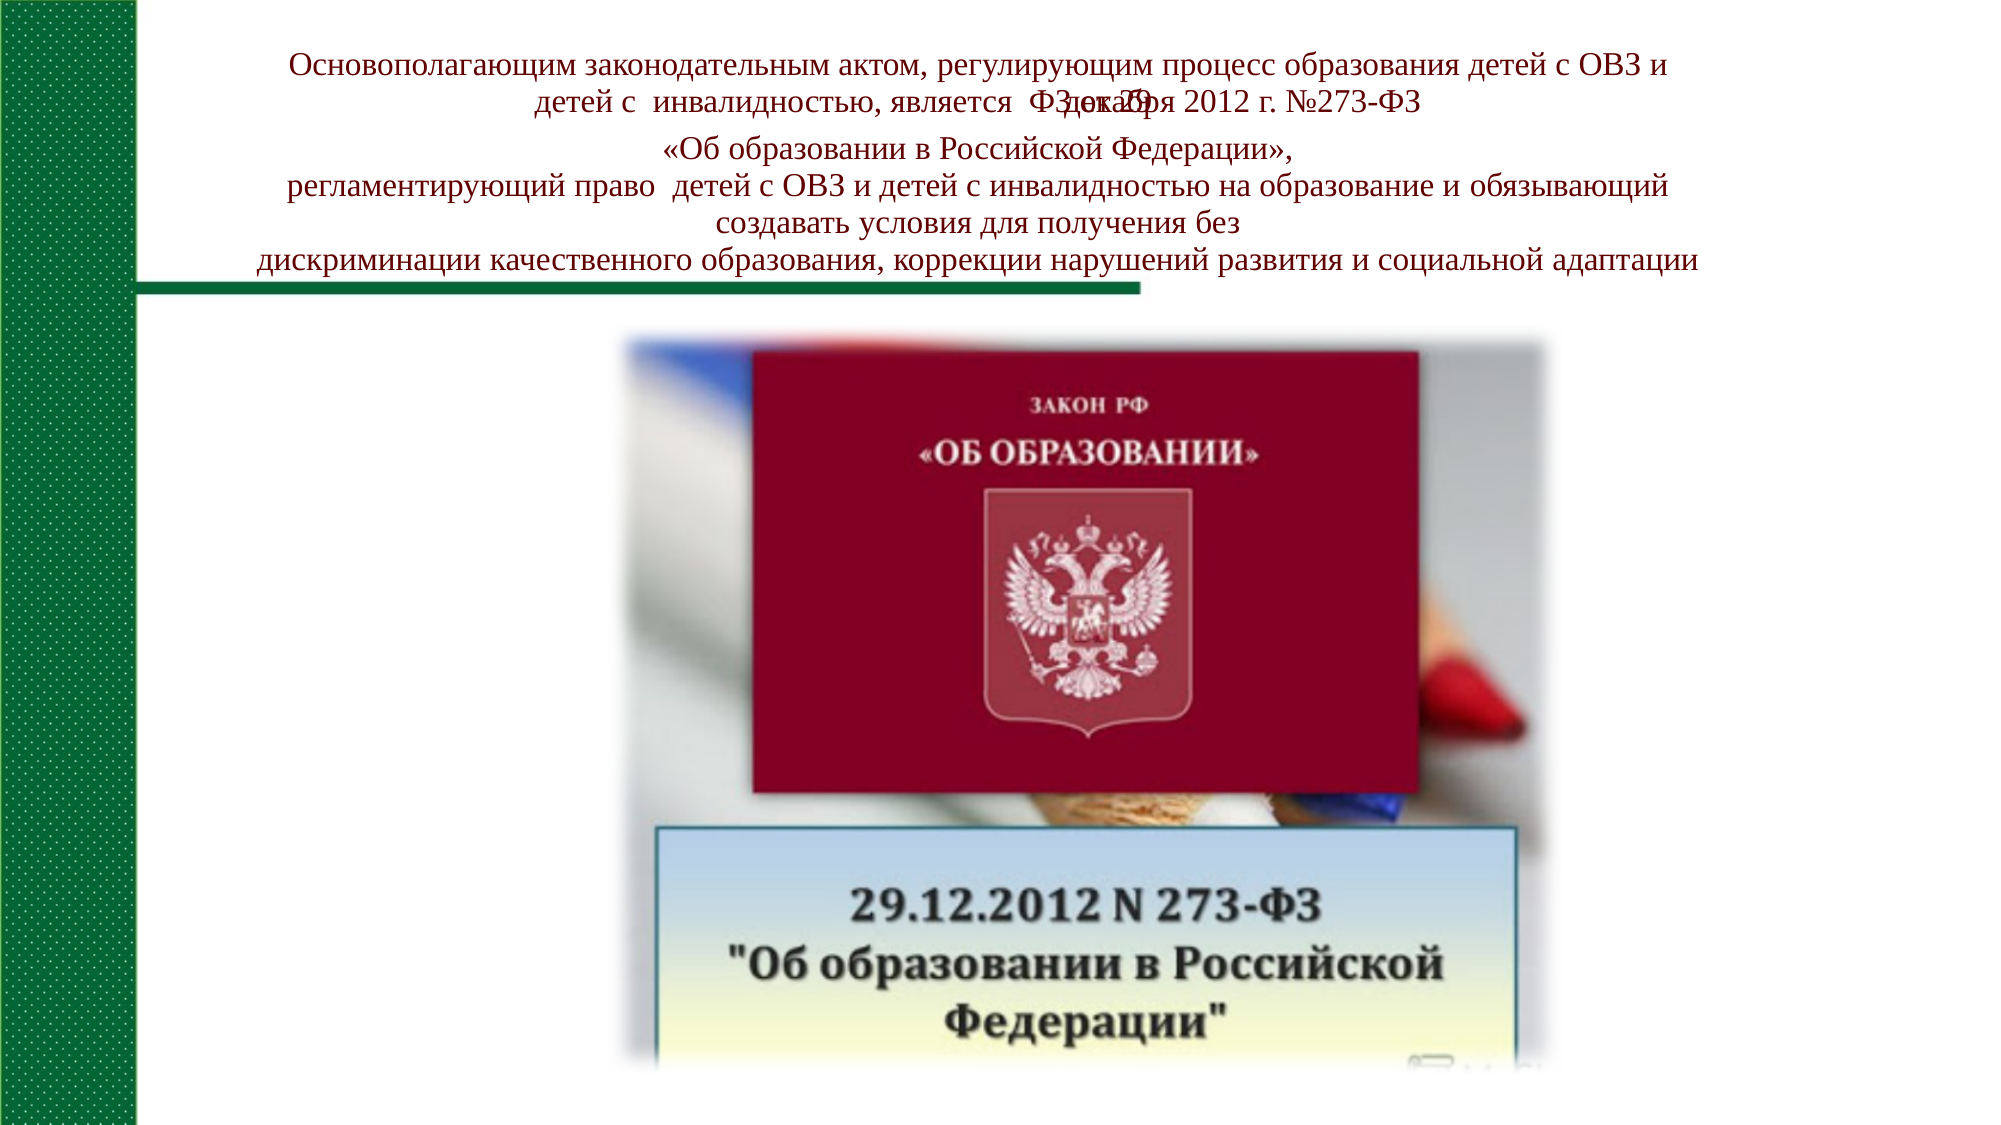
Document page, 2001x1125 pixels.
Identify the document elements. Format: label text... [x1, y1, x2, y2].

text_box Основополагающим законодательным актом, регулирующим процесс образования детей с ОВЗ и детей с инвалидностью, является ФЗ от 29 декабря 2012 г. №273-ФЗ «Об образовании в Российской Федерации», регламентирующий право детей с ОВЗ и детей с инвалидностью на образование и обязывающий создавать условия для получения без дискриминации качественного образования, коррекции нарушений развития и социальной адаптации [58, 38, 2000, 286]
picture [0, 0, 2001, 1125]
